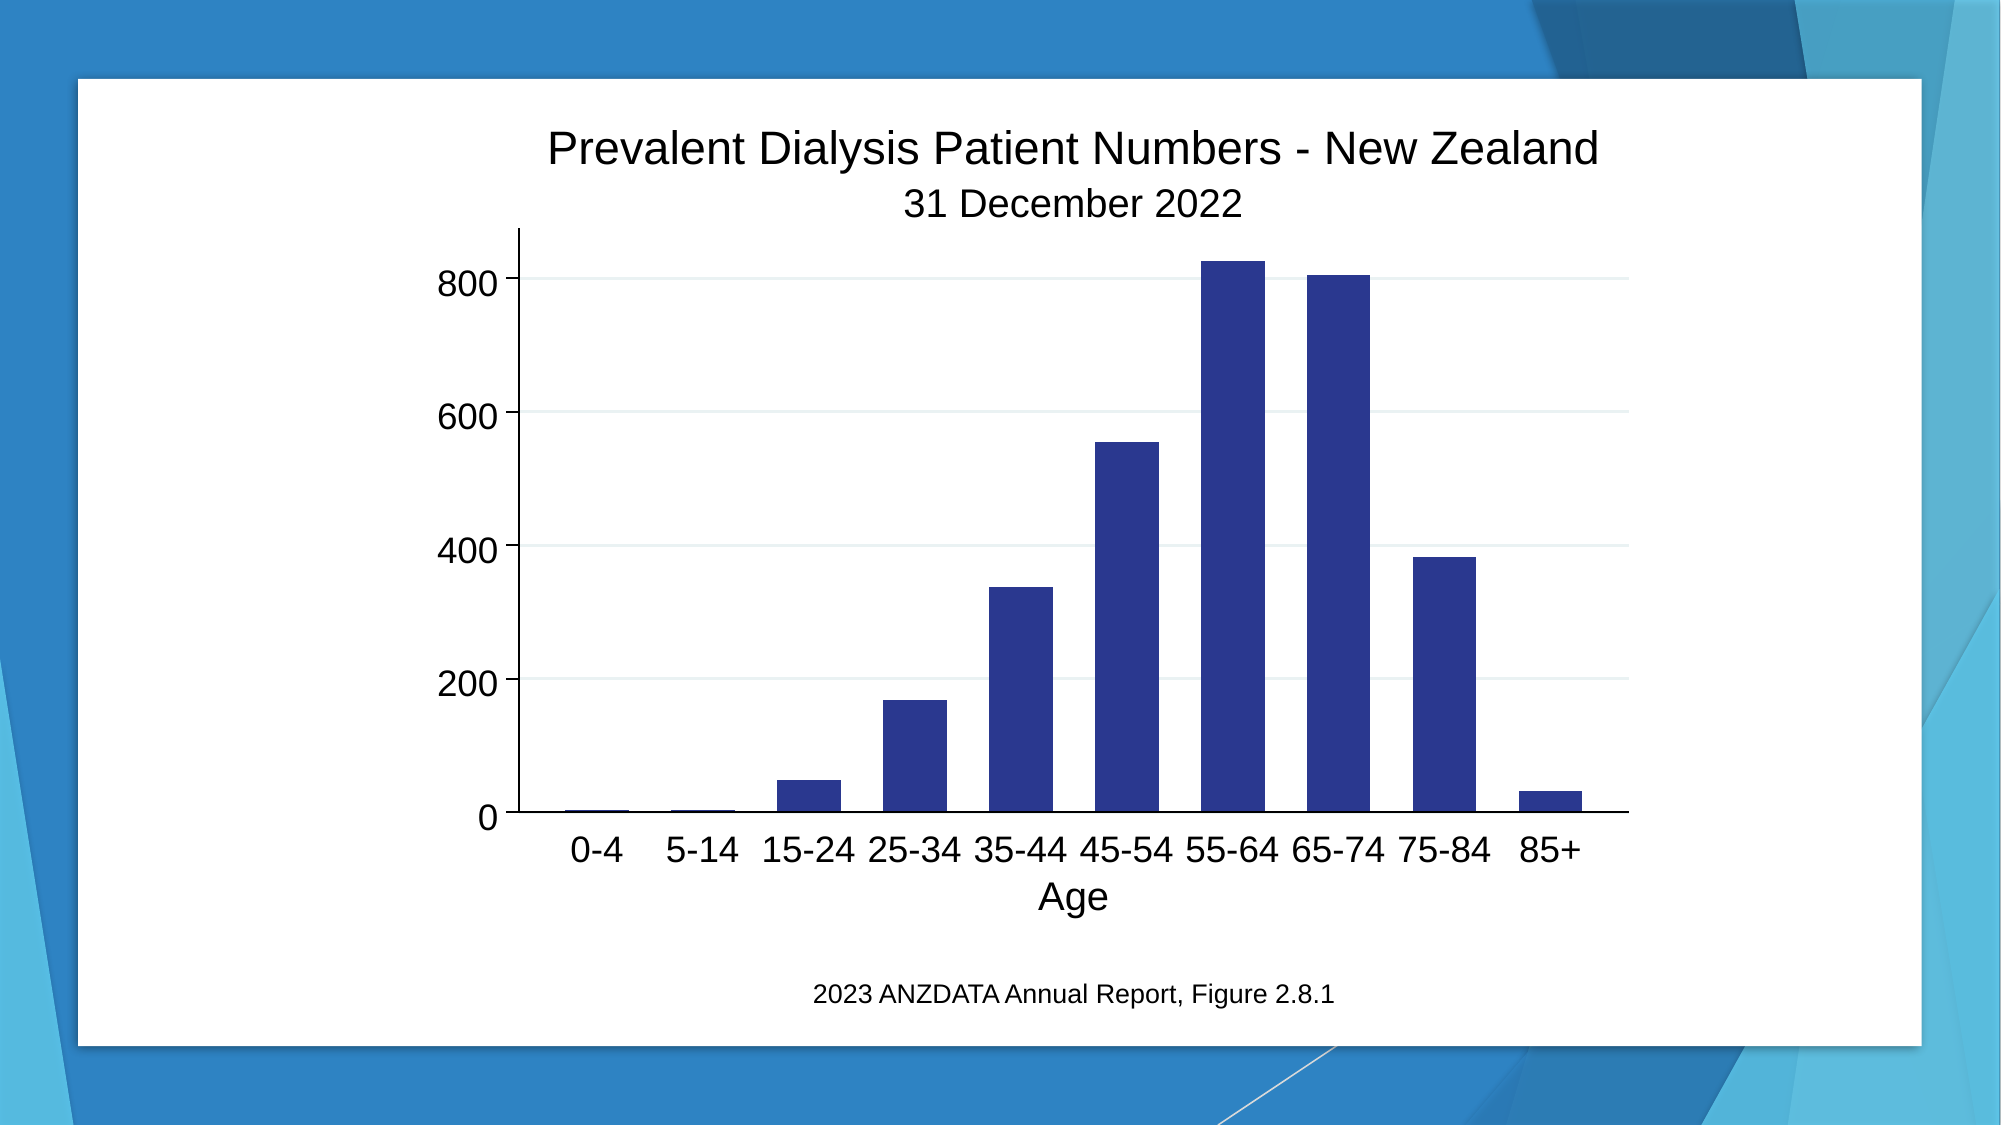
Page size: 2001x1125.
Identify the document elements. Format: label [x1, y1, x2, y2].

text_box [0, 0, 2000, 1125]
picture [339, 83, 1666, 1046]
